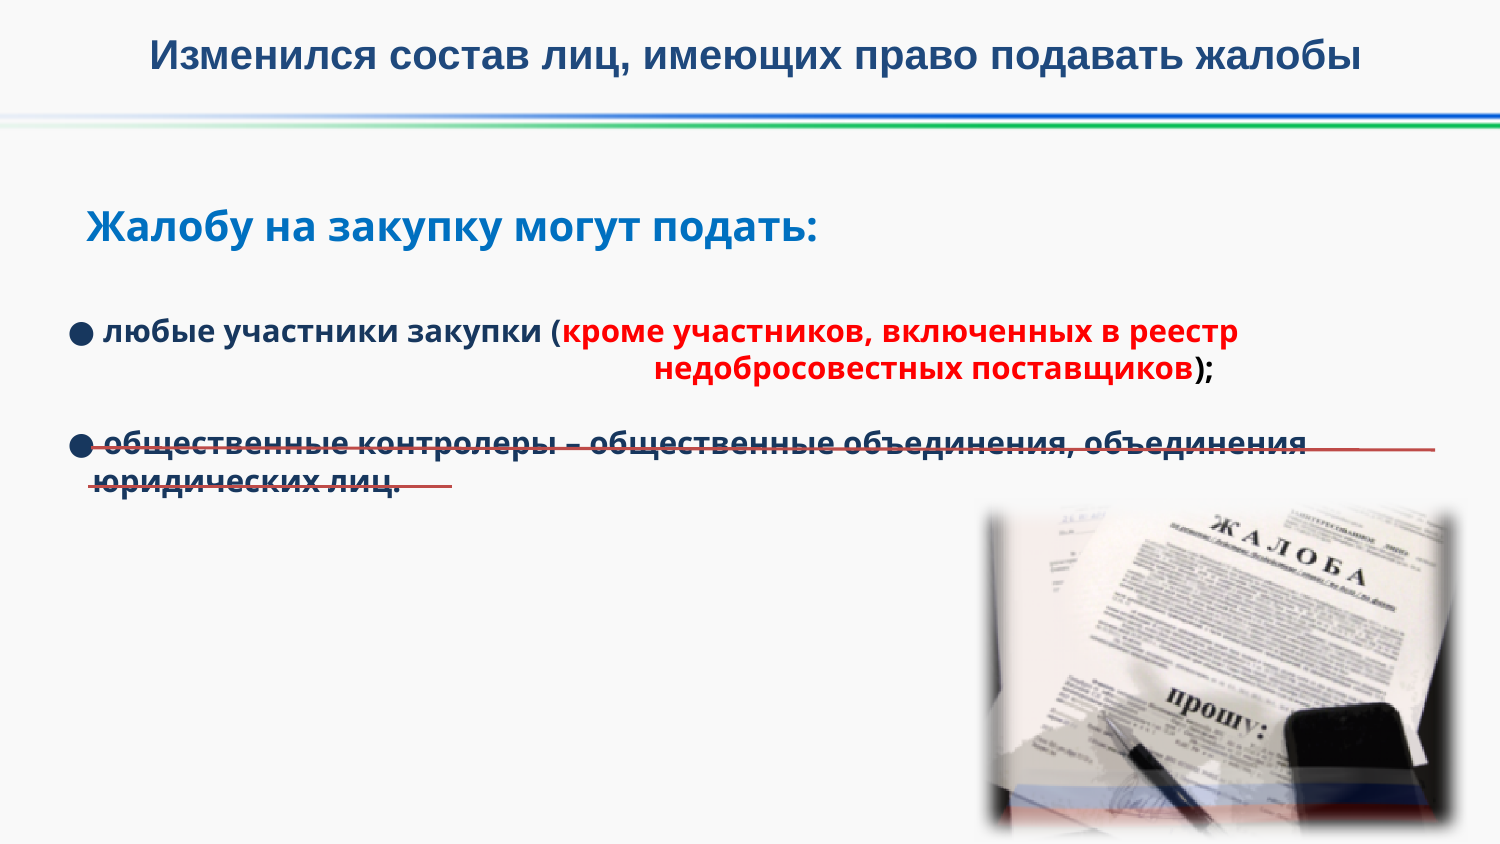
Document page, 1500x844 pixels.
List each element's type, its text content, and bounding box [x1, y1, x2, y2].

text_box Жалобу на закупку могут подать: [61, 192, 1022, 302]
picture [0, 0, 1500, 844]
text_box Изменился состав лиц, имеющих право подавать жалобы [64, 20, 1447, 85]
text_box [52, 303, 1471, 559]
